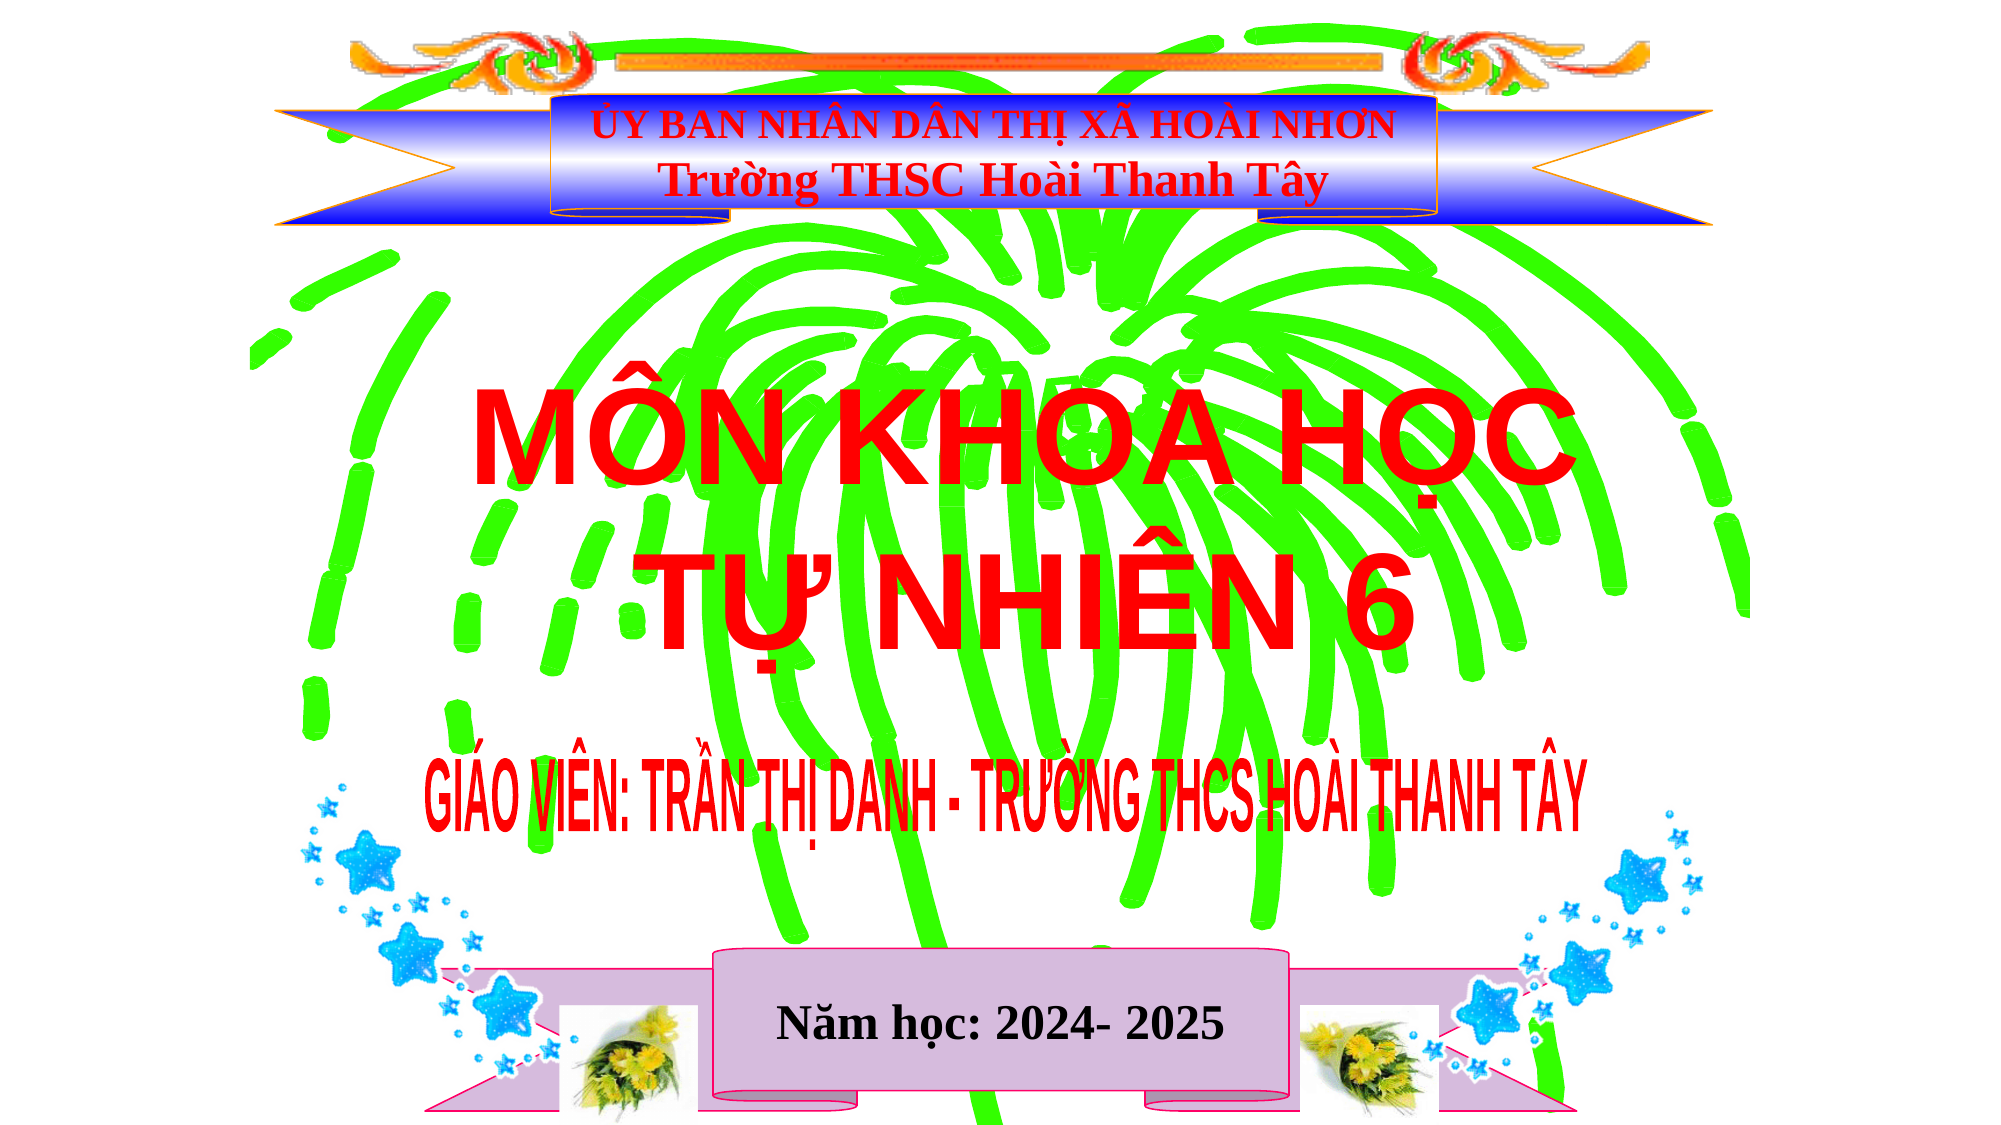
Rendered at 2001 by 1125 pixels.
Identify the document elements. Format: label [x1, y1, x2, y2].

picture [478, 1000, 484, 1007]
picture [1501, 993, 1512, 1021]
text_box [484, 948, 1501, 1125]
picture [249, 0, 1750, 1125]
